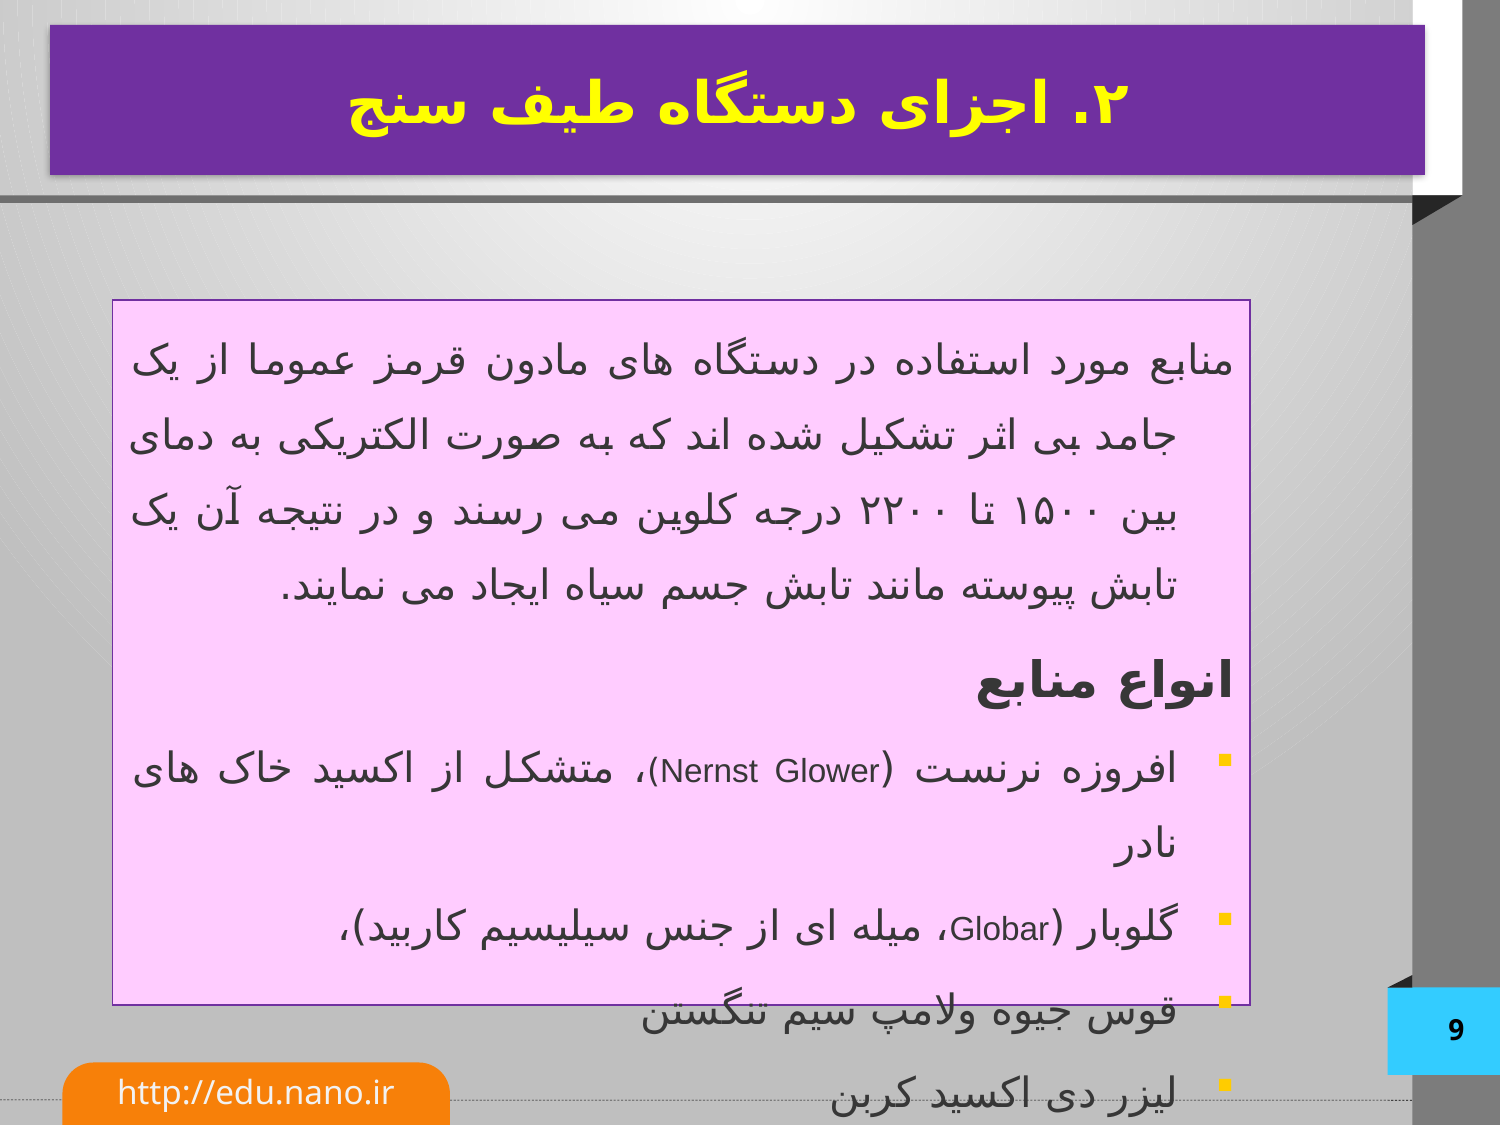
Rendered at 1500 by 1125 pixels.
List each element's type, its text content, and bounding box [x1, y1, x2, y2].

slide_number 9 [1412, 992, 1500, 1068]
title ۲. اجزای دستگاه طیف سنج [49, 24, 1426, 176]
list منابع مورد استفاده در دستگاه های مادون قرمز عموما از یک جامد بی اثر تشکیل شده اند که به صورت الکتریکی به دمای بین ۱۵۰۰ تا ۲۲۰۰ درجه کلوین می رسند و در نتیجه آن یک تابش پیوسته مانند تابش جسم سیاه ایجاد می نمایند. انواع منابع افروزه نرنست (Nernst Glower)، متشکل از اکسید خاک های نادر گلوبار (Globar، میله ای از جنس سیلیسیم کاربید)، قوس جیوه ولامپ سیم تنگستن لیزر دی اکسید کربن [112, 299, 1251, 1006]
